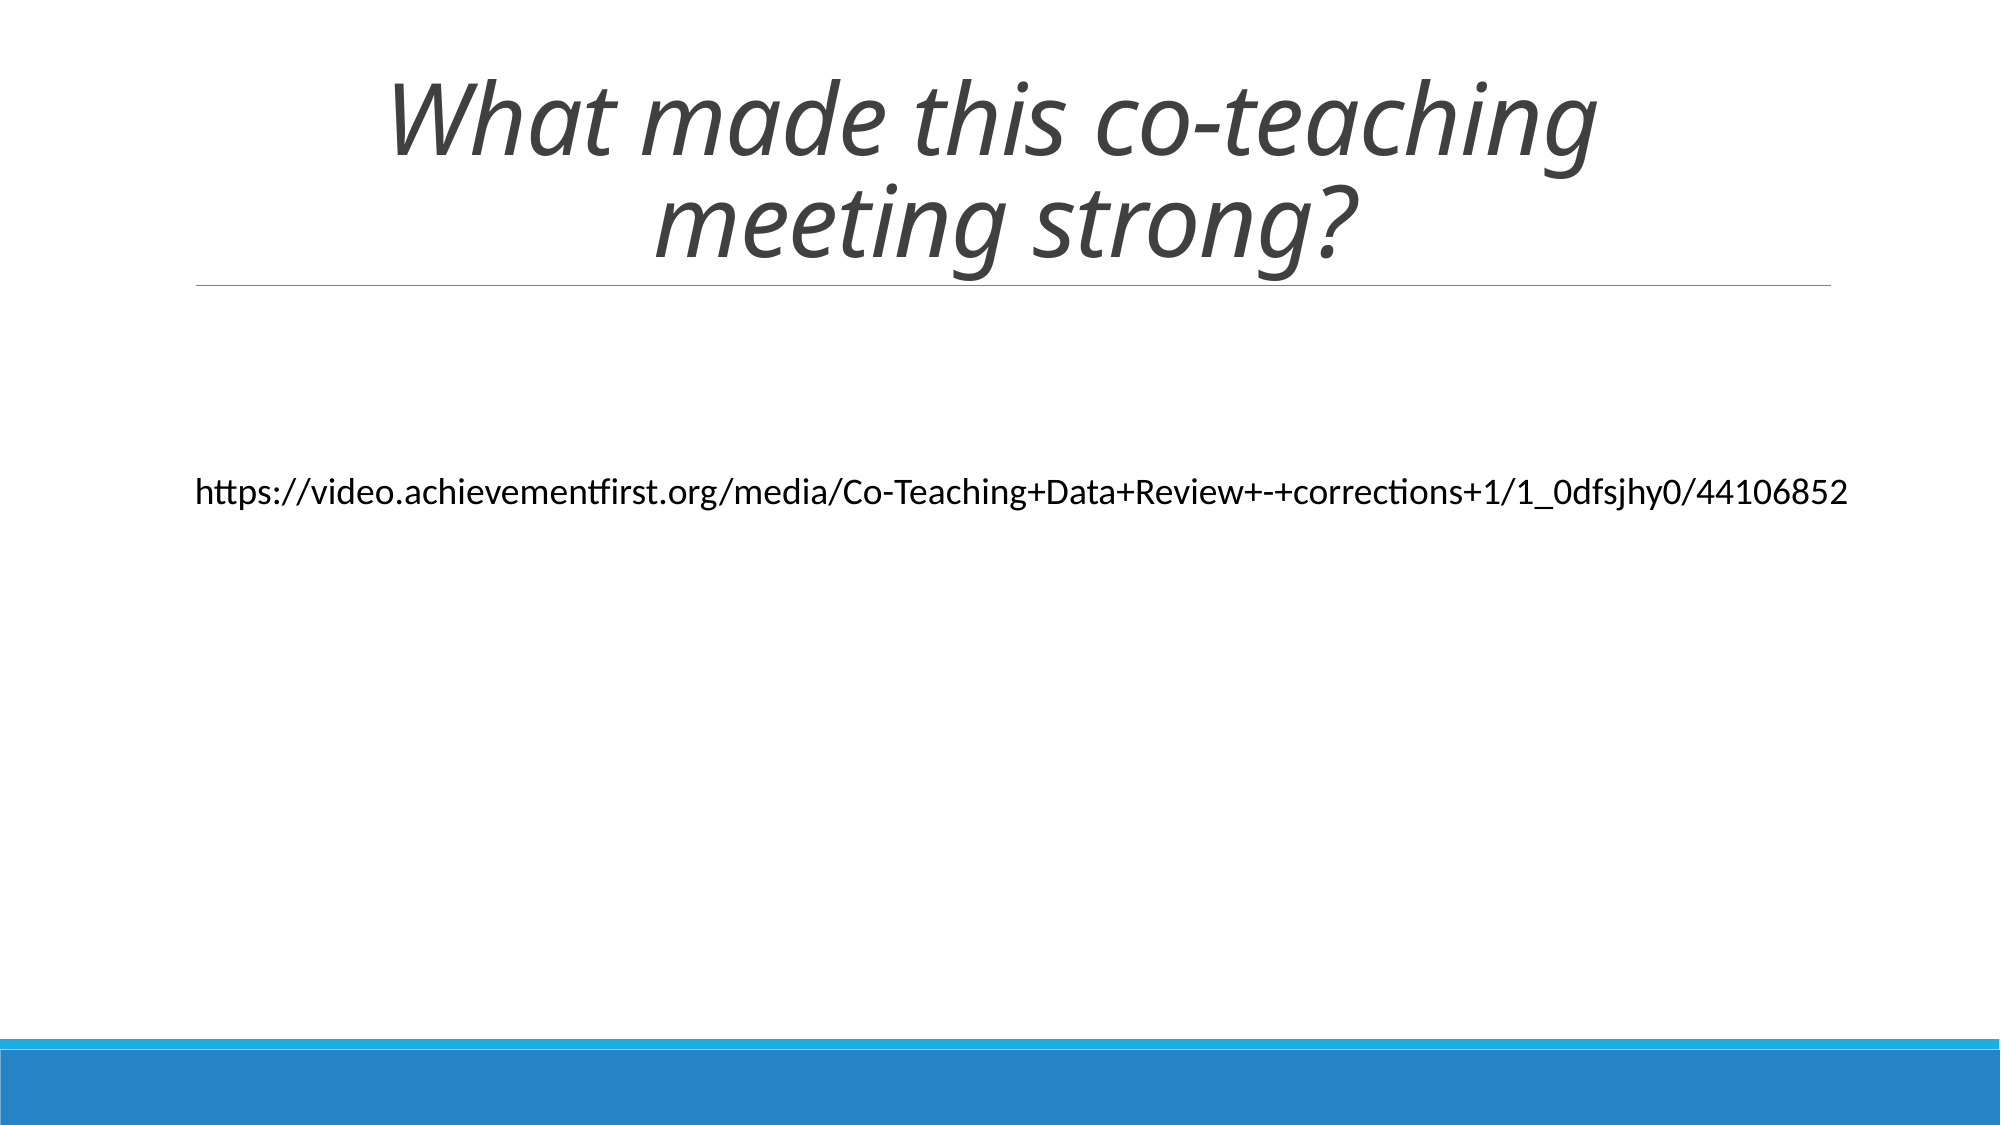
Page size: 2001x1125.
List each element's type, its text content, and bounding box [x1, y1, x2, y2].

text_box https://video.achievementfirst.org/media/Co-Teaching+Data+Review+-+corrections+1/1_0dfsjhy0/44106852 [179, 459, 1936, 520]
title What made this co-teaching meeting strong? [180, 47, 1830, 285]
